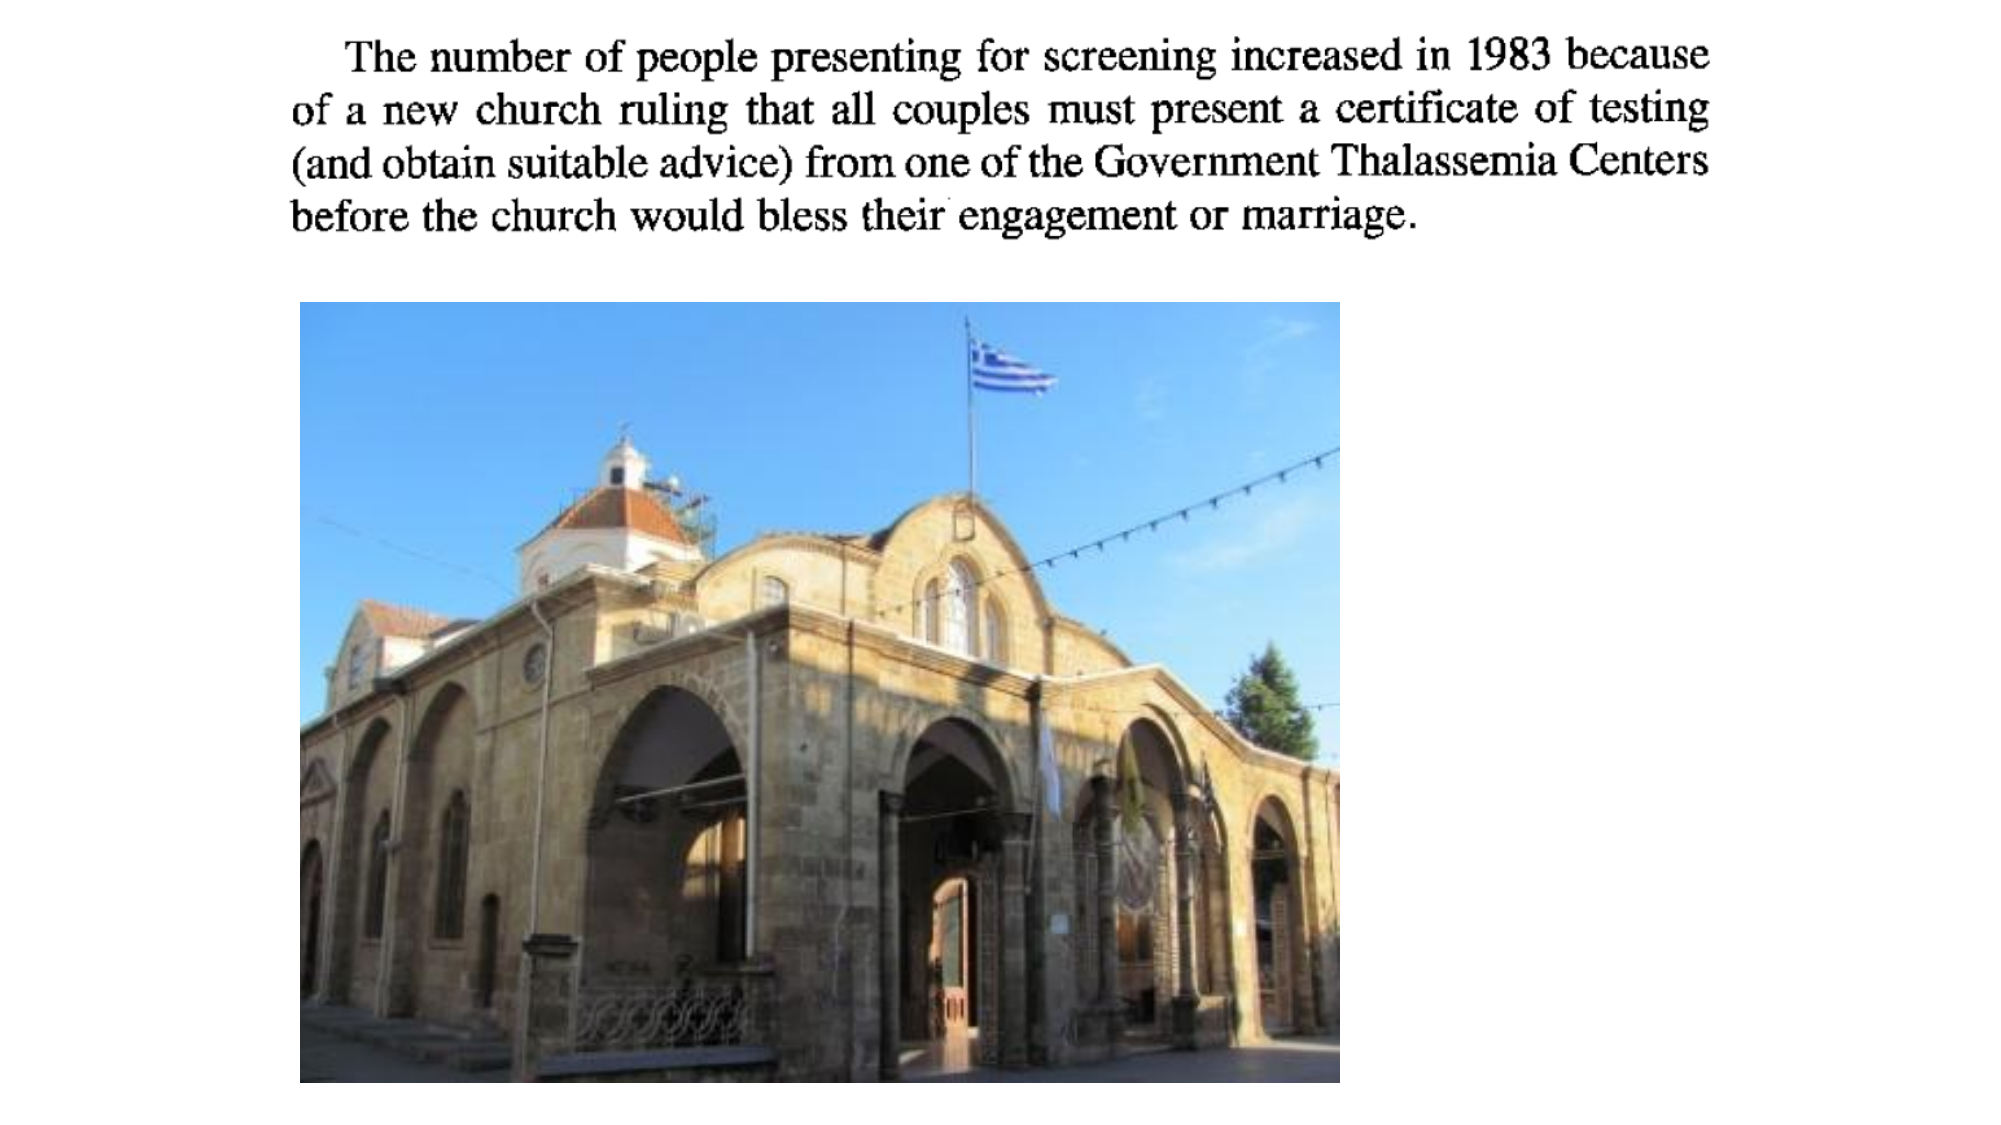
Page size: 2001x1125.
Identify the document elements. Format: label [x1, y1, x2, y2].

picture [299, 302, 1340, 1083]
picture [279, 30, 1723, 244]
